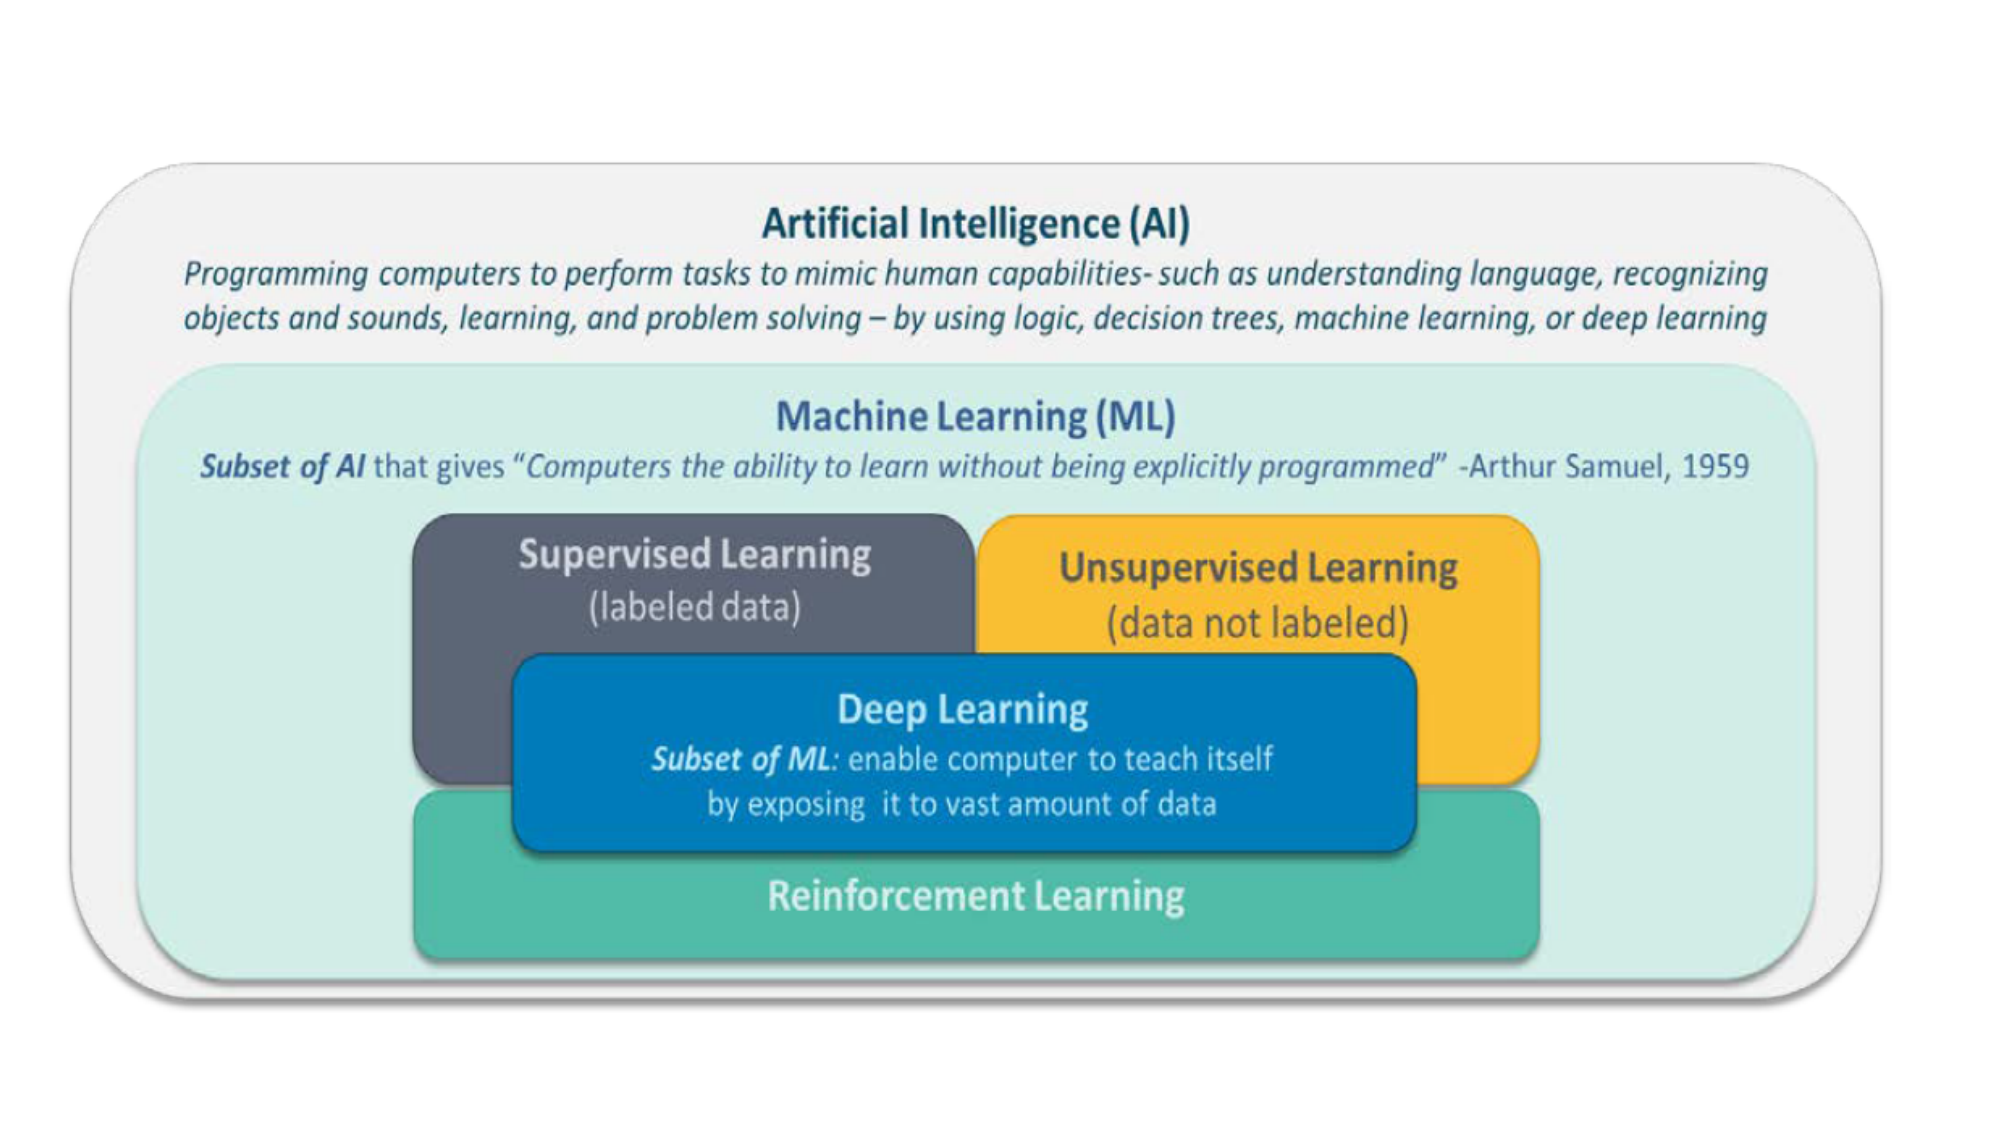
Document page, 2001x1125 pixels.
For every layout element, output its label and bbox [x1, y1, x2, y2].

picture [28, 129, 1937, 1027]
